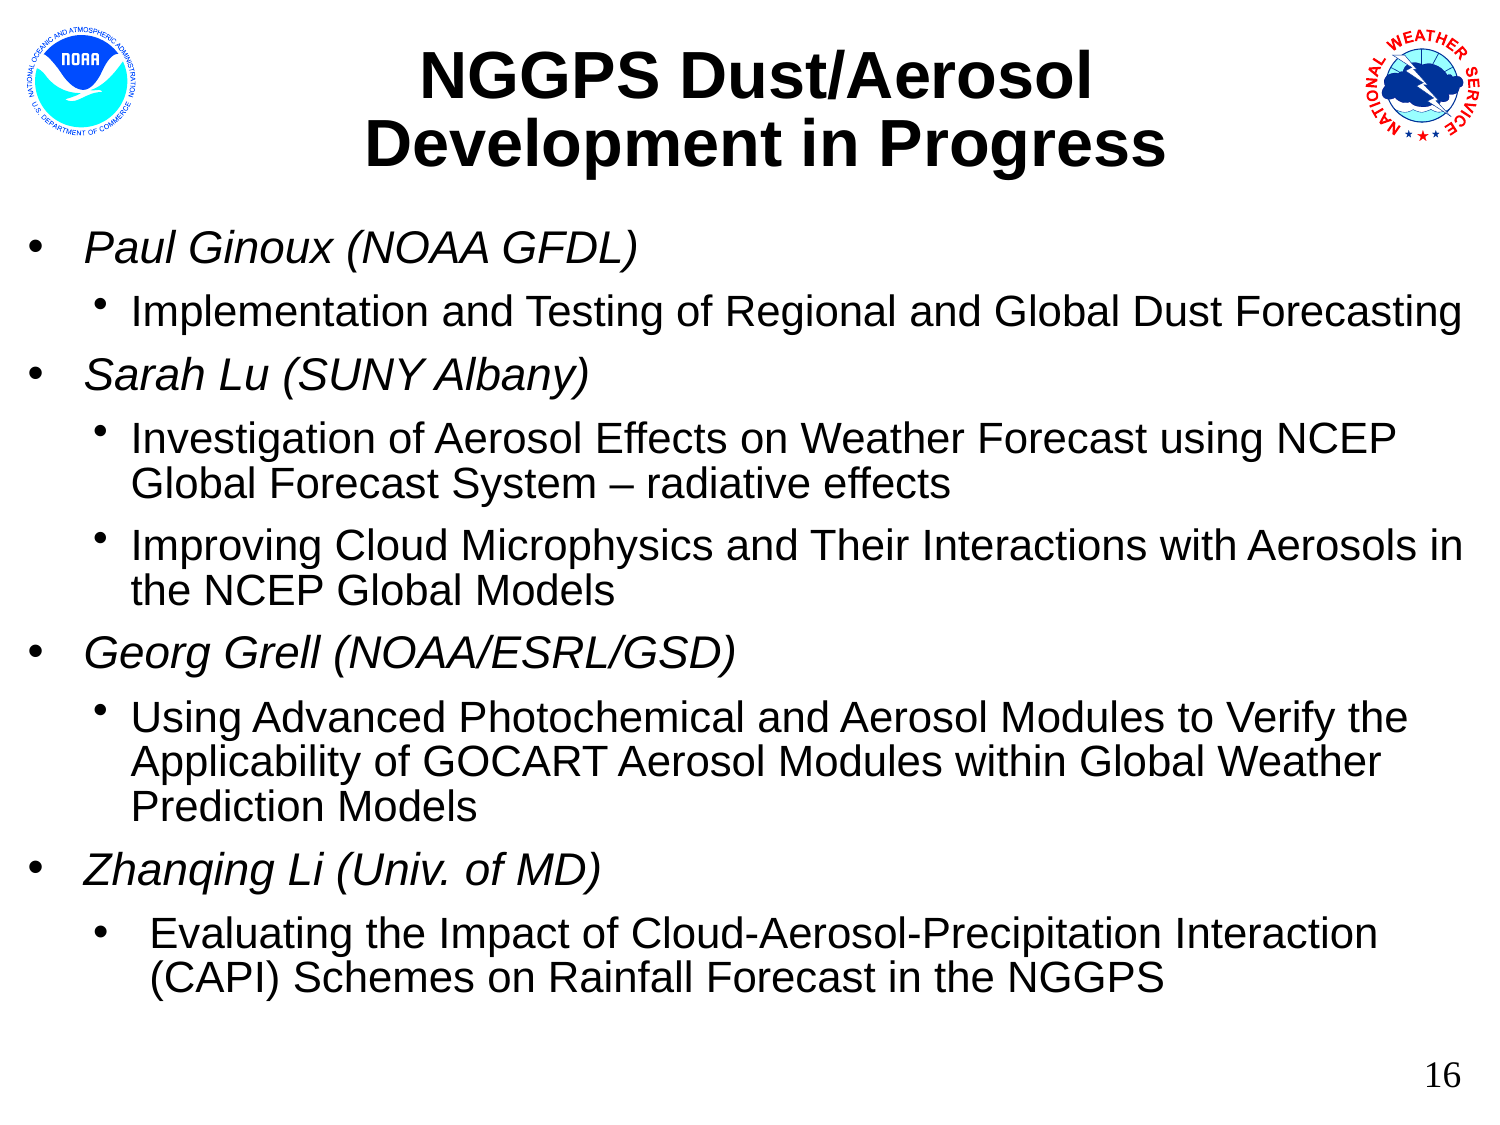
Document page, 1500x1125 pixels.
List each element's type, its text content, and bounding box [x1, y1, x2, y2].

list Paul Ginoux (NOAA GFDL) Implementation and Testing of Regional and Global Dust Forecasting Sarah Lu (SUNY Albany) Investigation of Aerosol Effects on Weather Forecast using NCEP Global Forecast System – radiative effects Improving Cloud Microphysics and Their Interactions with Aerosols in the NCEP Global Models Georg Grell (NOAA/ESRL/GSD) Using Advanced Photochemical and Aerosol Modules to Verify the Applicability of GOCART Aerosol Modules within Global Weather Prediction Models Zhanqing Li (Univ. of MD) Evaluating the Impact of Cloud-Aerosol-Precipitation Interaction (CAPI) Schemes on Rainfall Forecast in the NGGPS [12, 218, 1493, 1071]
title NGGPS Dust/Aerosol Development in Progress [147, 36, 1386, 125]
slide_number 16 [1399, 1042, 1477, 1103]
